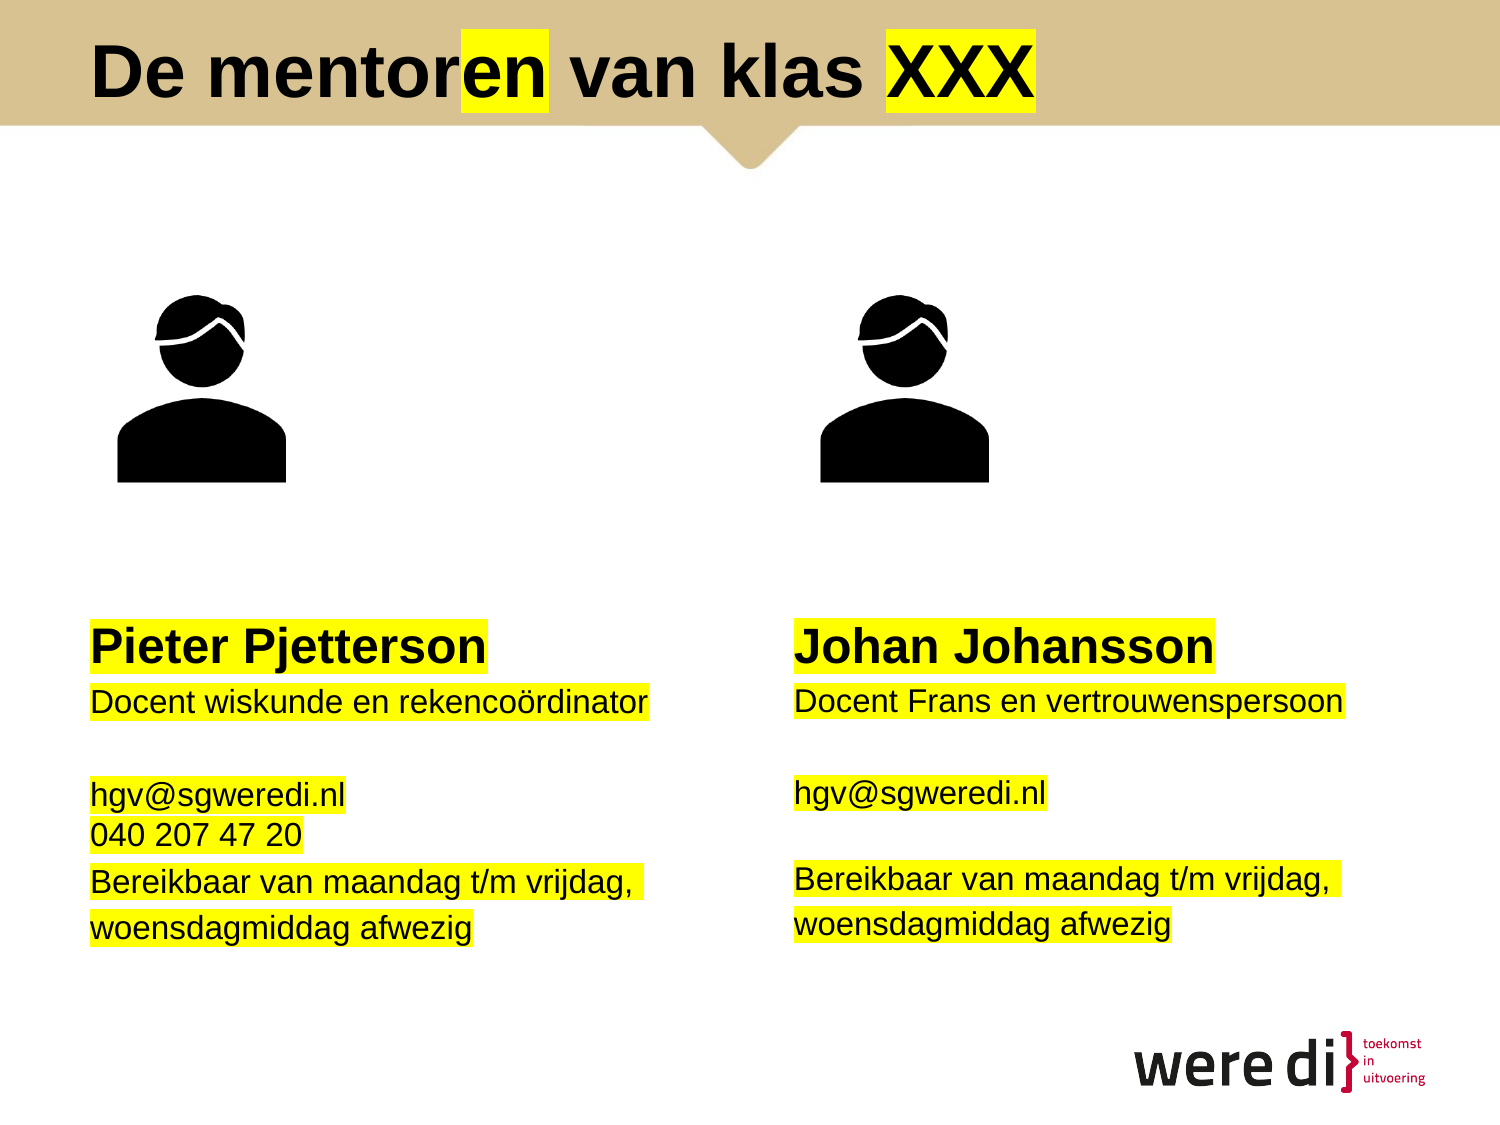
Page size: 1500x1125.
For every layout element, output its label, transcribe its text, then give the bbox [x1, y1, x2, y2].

title De mentoren van klas XXX [75, 0, 1425, 135]
text_box Johan Johansson Docent Frans en vertrouwenspersoon hgv@sgweredi.nl Bereikbaar van maandag t/m vrijdag, woensdagmiddag afwezig [778, 606, 1425, 975]
list Pieter Pjetterson Docent wiskunde en rekencoördinator hgv@sgweredi.nl 040 207 47 20 Bereikbaar van maandag t/m vrijdag, woensdagmiddag afwezig [75, 606, 722, 975]
picture [0, 0, 1500, 1125]
